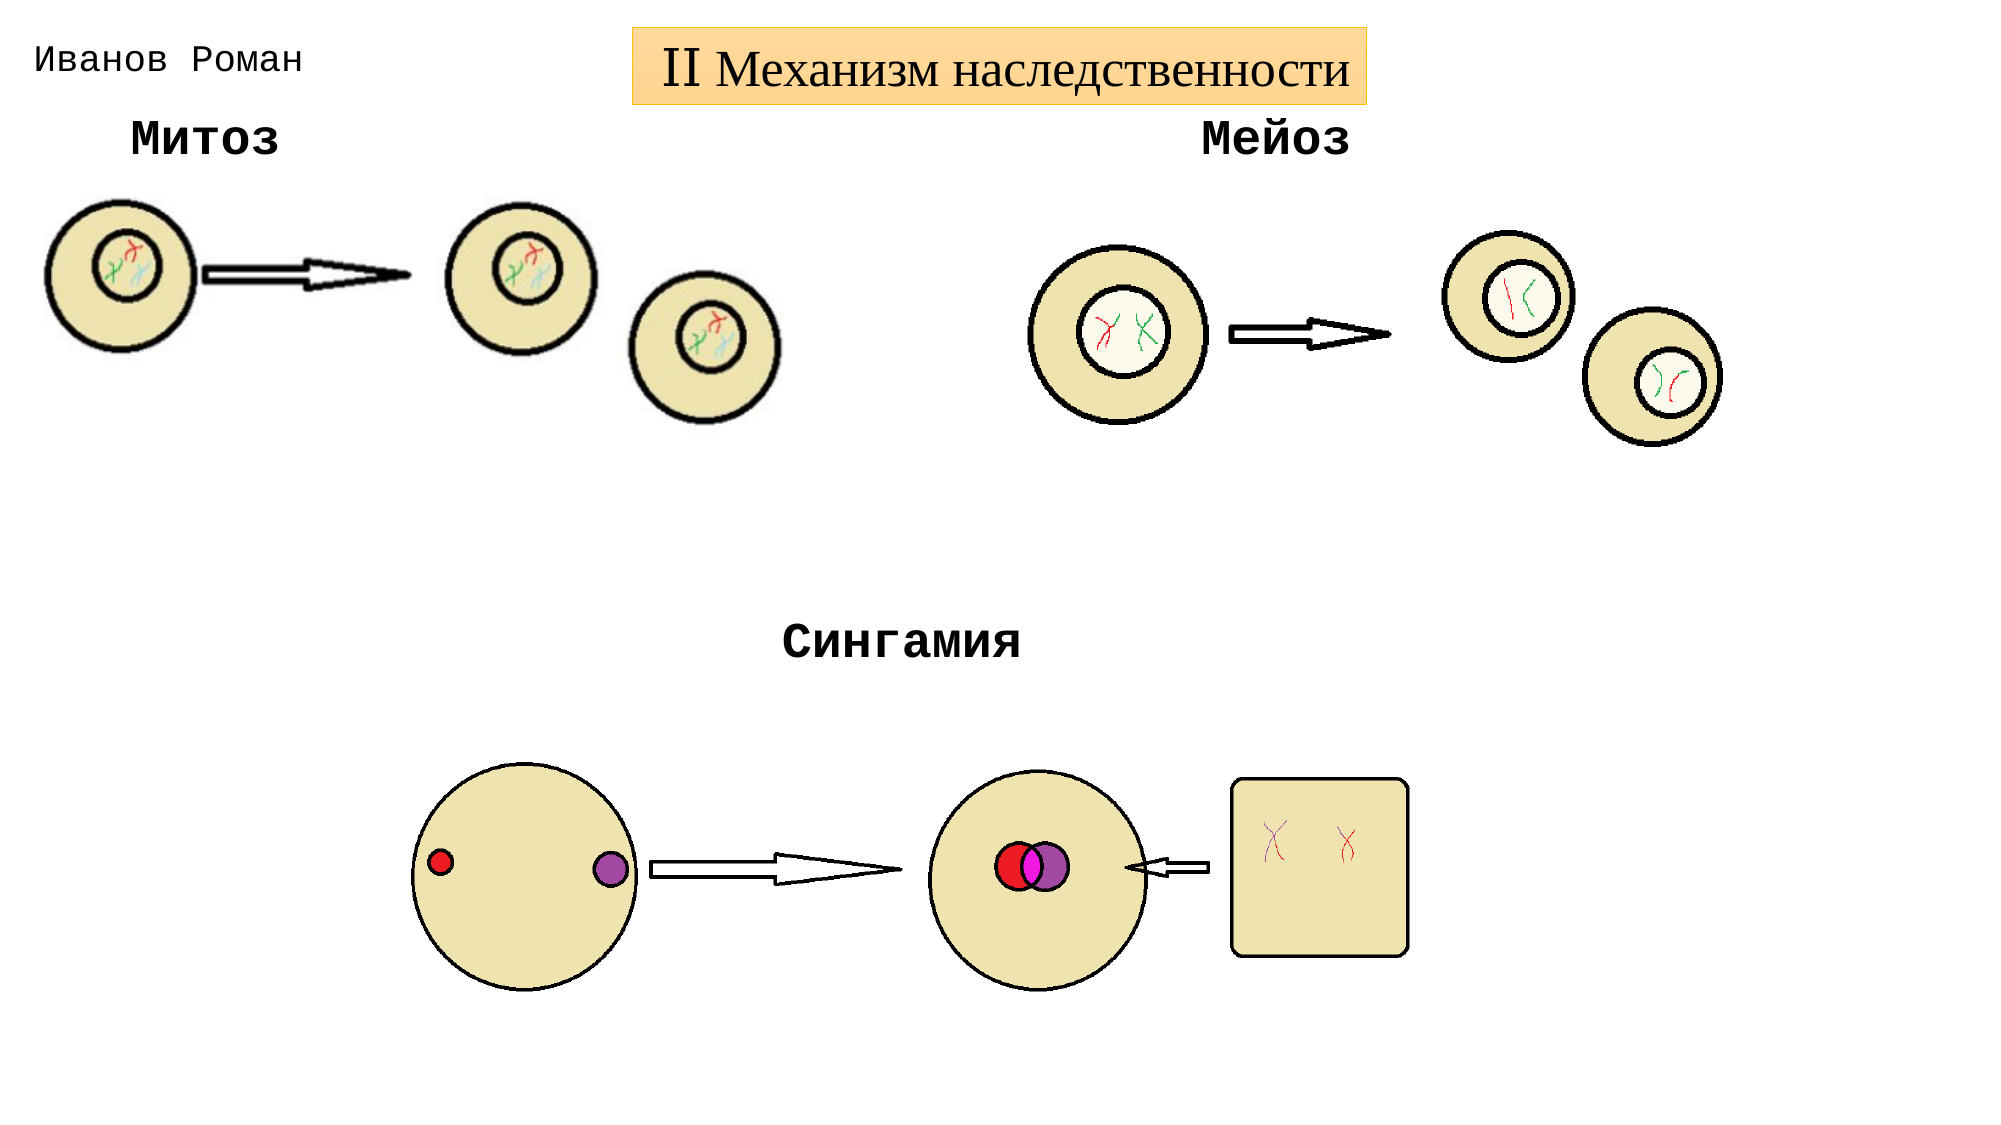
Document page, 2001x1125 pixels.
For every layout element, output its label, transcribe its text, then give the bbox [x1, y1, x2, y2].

text_box Мейоз [1070, 106, 1482, 189]
subtitle Митоз [0, 106, 412, 181]
text_box Сингамия [696, 609, 1108, 684]
text_box Иванов Роман [18, 26, 469, 87]
text_box ⅠⅠ Механизм наследственности [632, 27, 1367, 105]
picture [0, 190, 788, 464]
picture [999, 189, 1752, 460]
picture [393, 755, 1423, 997]
